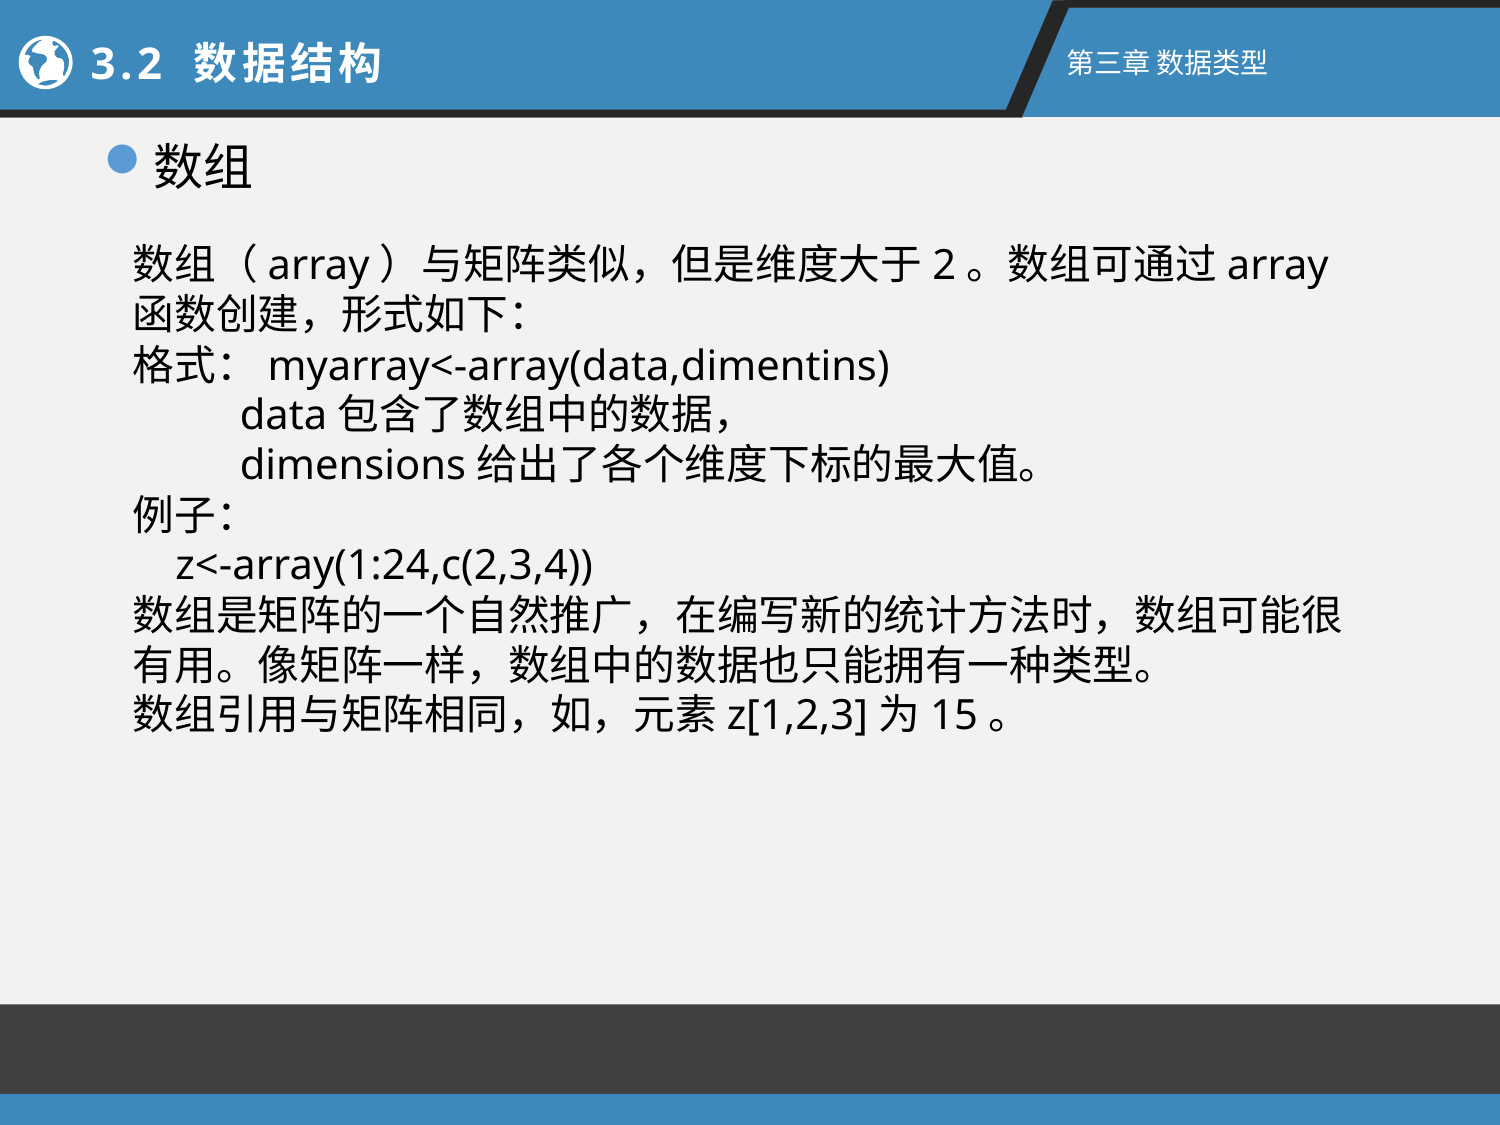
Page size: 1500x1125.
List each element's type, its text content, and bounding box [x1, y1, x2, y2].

text_box [0, 1003, 1500, 1093]
text_box 数组 [88, 128, 543, 203]
text_box 数组（array）与矩阵类似，但是维度大于2。数组可通过array函数创建，形式如下： 格式：myarray<-array(data,dimentins) data包含了数组中的数据， dimensions给出了各个维度下标的最大值。 例子： z<-array(1:24,c(2,3,4)) 数组是矩阵的一个自然推广，在编写新的统计方法时，数组可能很有用。像矩阵一样，数组中的数据也只能拥有一种类型。 数组引用与矩阵相同，如，元素z[1,2,3]为15。 [117, 230, 1362, 796]
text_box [0, 0, 1500, 118]
text_box [0, 1093, 1500, 1125]
